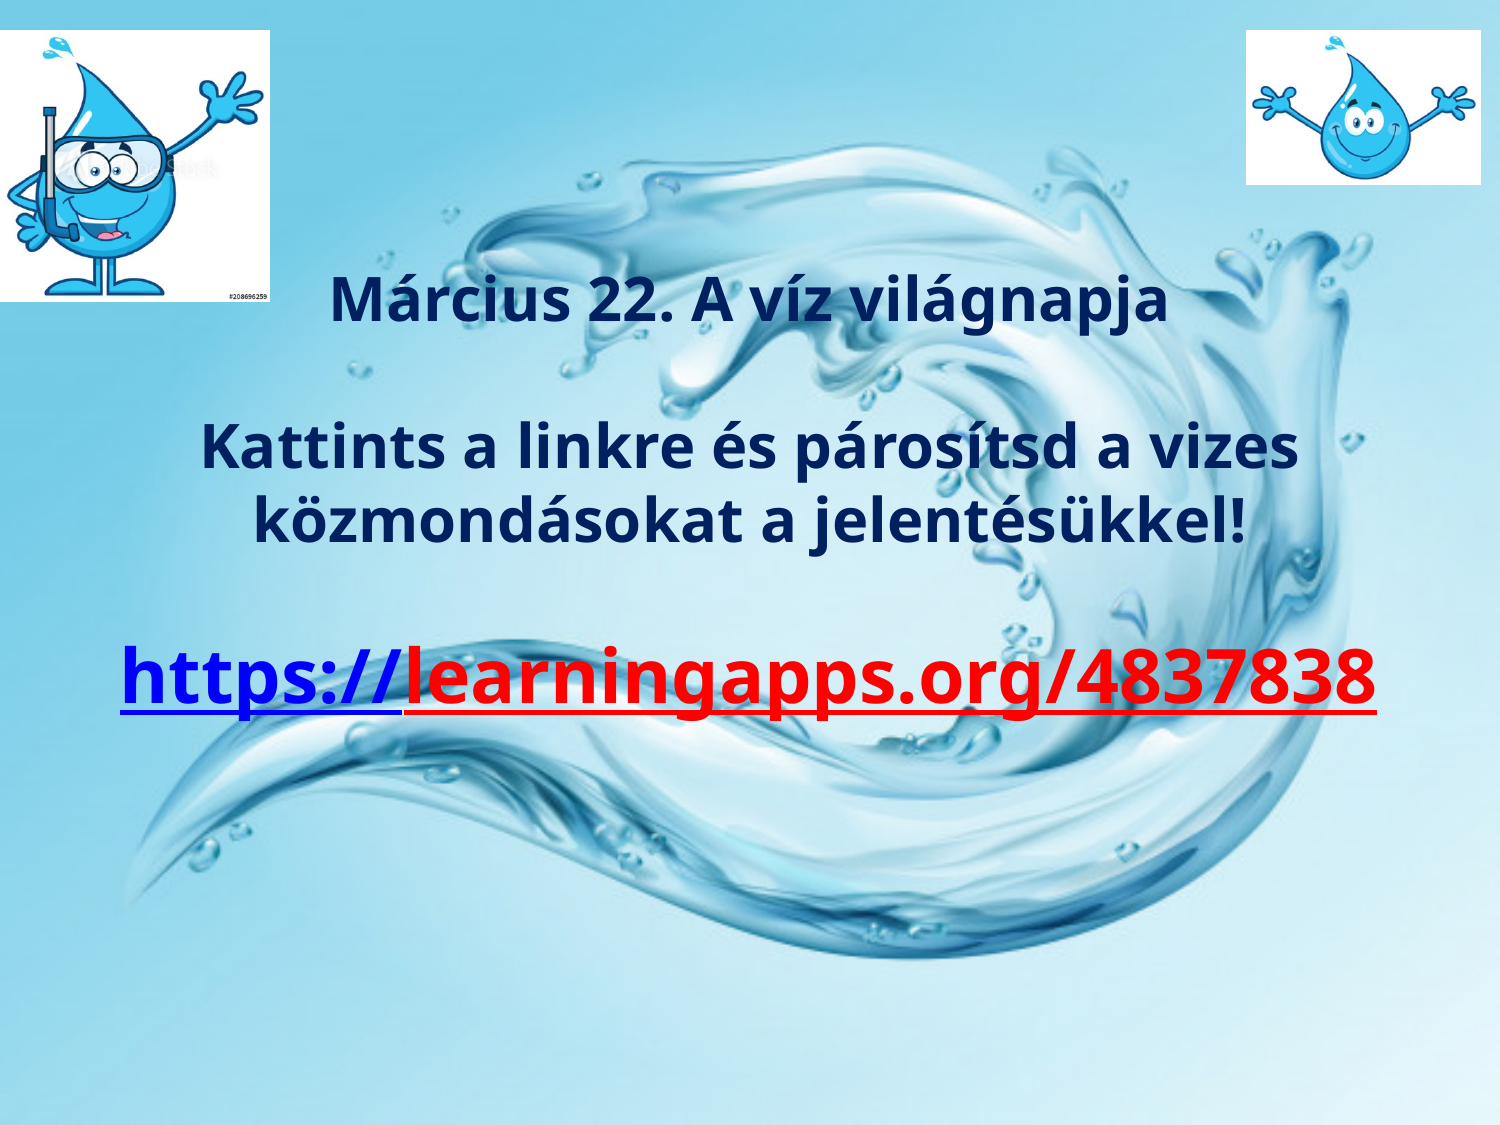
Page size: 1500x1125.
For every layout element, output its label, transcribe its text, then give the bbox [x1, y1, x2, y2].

title Március 22. A víz világnapja Kattints a linkre és párosítsd a vizes közmondásokat a jelentésükkel! https://learningapps.org/4837838 [64, 66, 1436, 835]
picture [0, 0, 1500, 1125]
